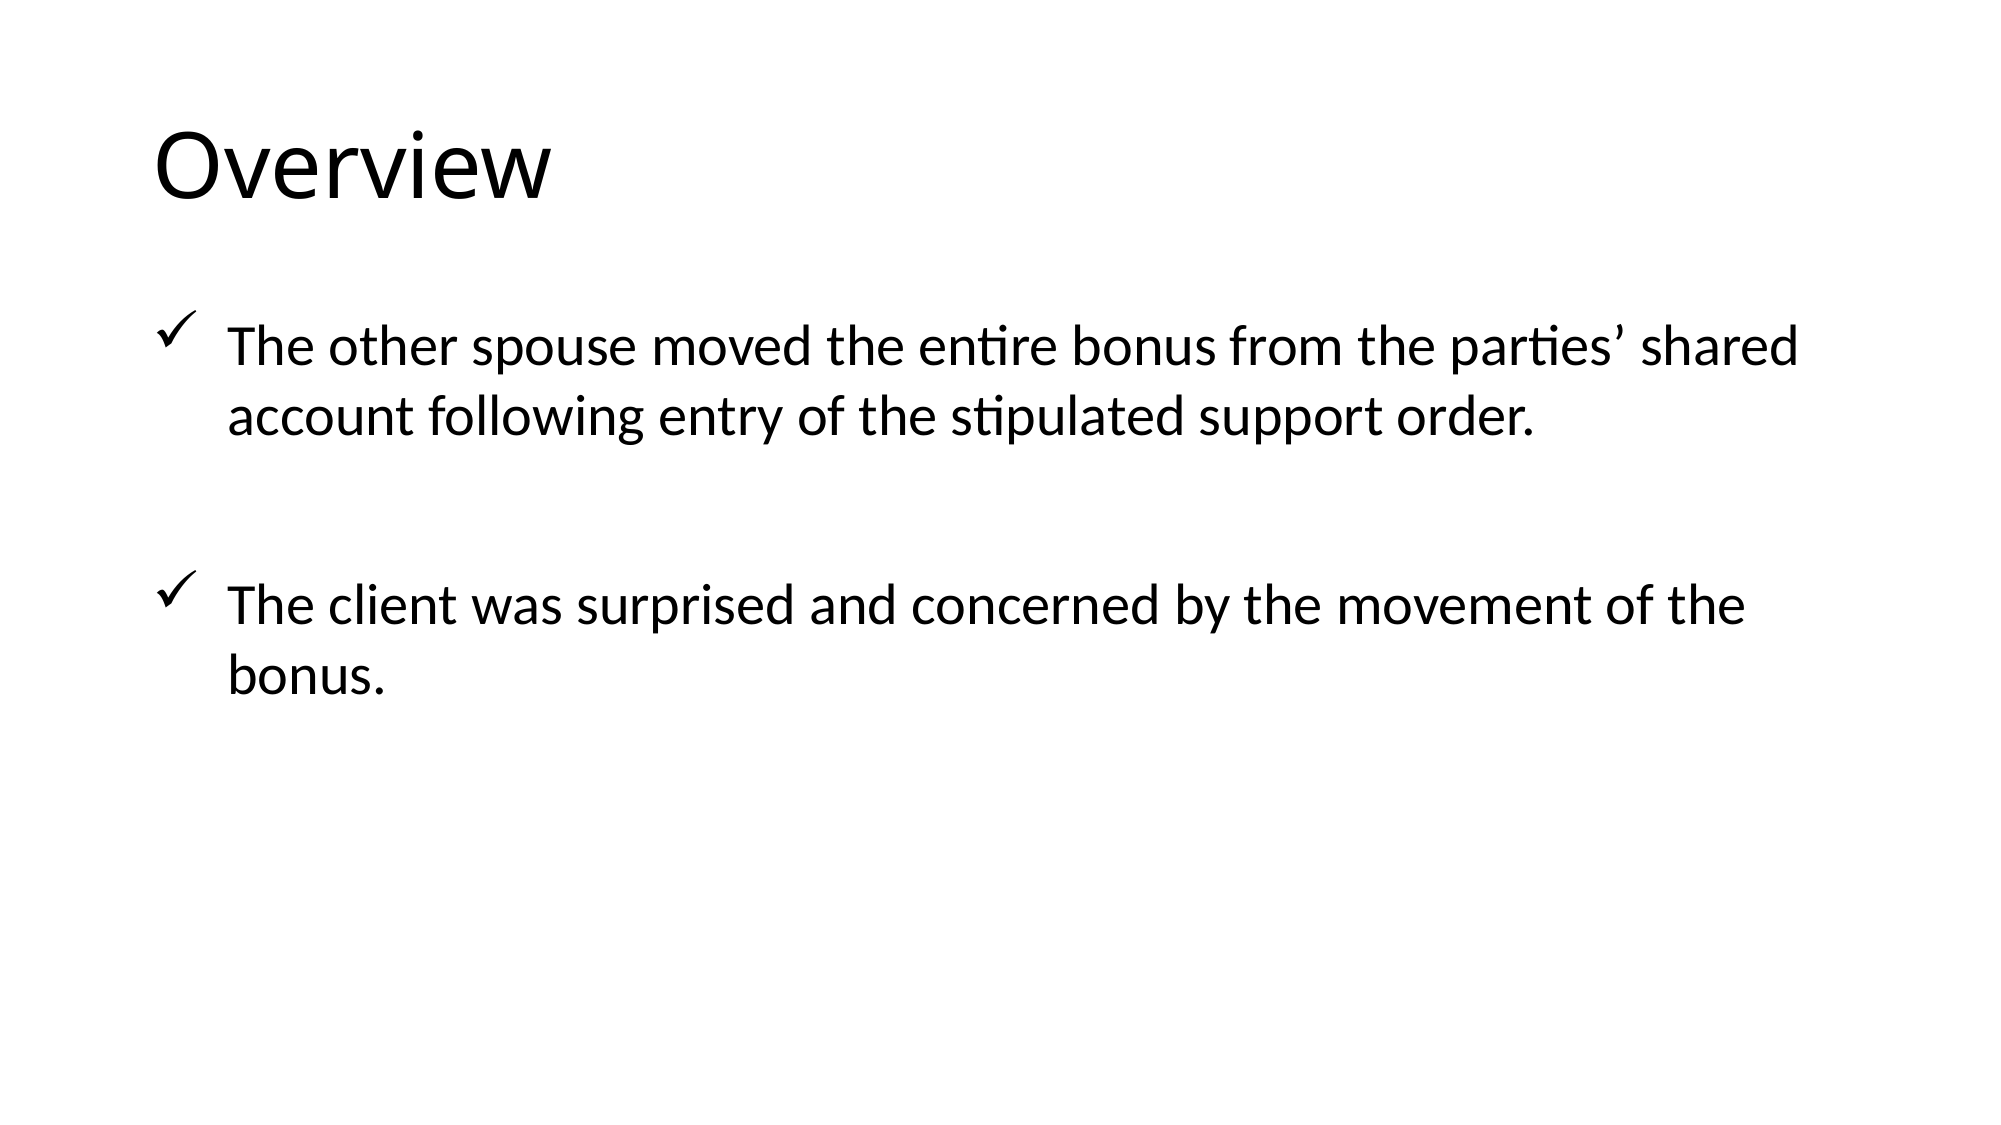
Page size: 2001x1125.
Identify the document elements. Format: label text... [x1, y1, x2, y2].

title Overview [137, 59, 1863, 278]
list The other spouse moved the entire bonus from the parties’ shared account following entry of the stipulated support order. The client was surprised and concerned by the movement of the bonus. [137, 299, 1863, 1014]
